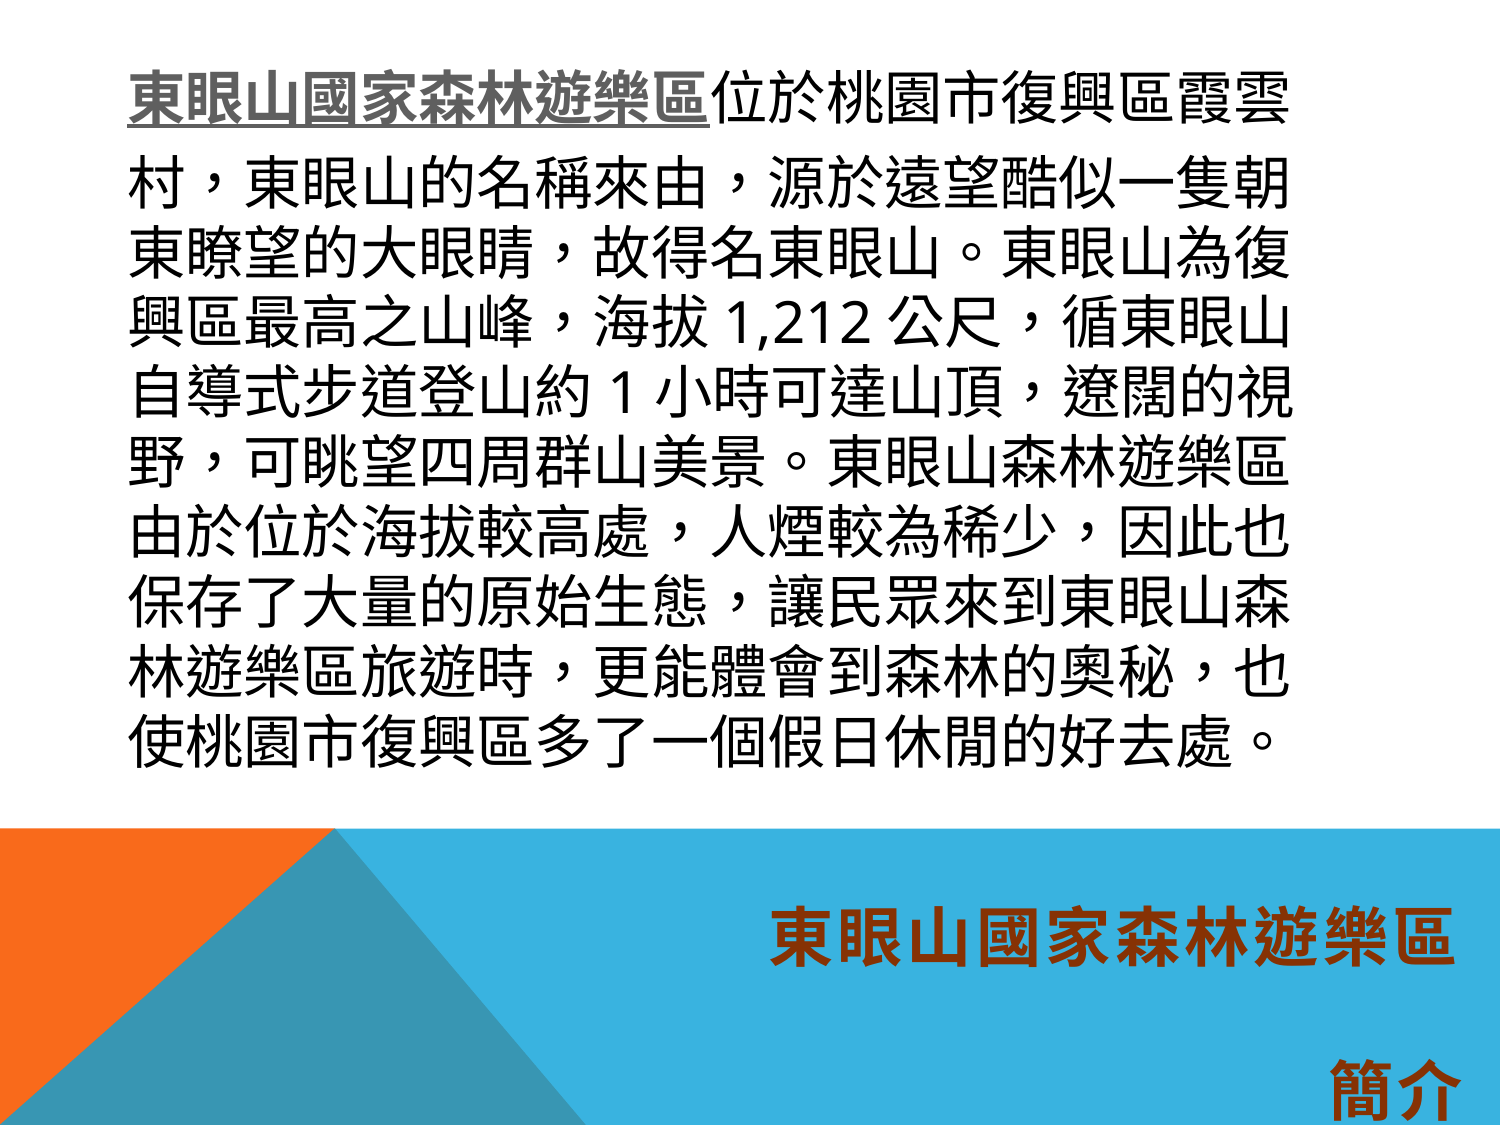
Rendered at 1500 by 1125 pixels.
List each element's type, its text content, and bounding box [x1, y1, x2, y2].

title 東眼山國家森林遊樂區位於桃園市復興區霞雲村，東眼山的名稱來由，源於遠望酷似一隻朝東瞭望的大眼睛，故得名東眼山。東眼山為復興區最高之山峰，海拔1,212公尺，循東眼山自導式步道登山約1小時可達山頂，遼闊的視野，可眺望四周群山美景。東眼山森林遊樂區由於位於海拔較高處，人煙較為稀少，因此也保存了大量的原始生態，讓民眾來到東眼山森林遊樂區旅遊時，更能體會到森林的奧秘，也使桃園市復興區多了一個假日休閒的好去處。 [112, 373, 1346, 464]
footer 東眼山國家森林遊樂區簡介 [702, 952, 1478, 998]
